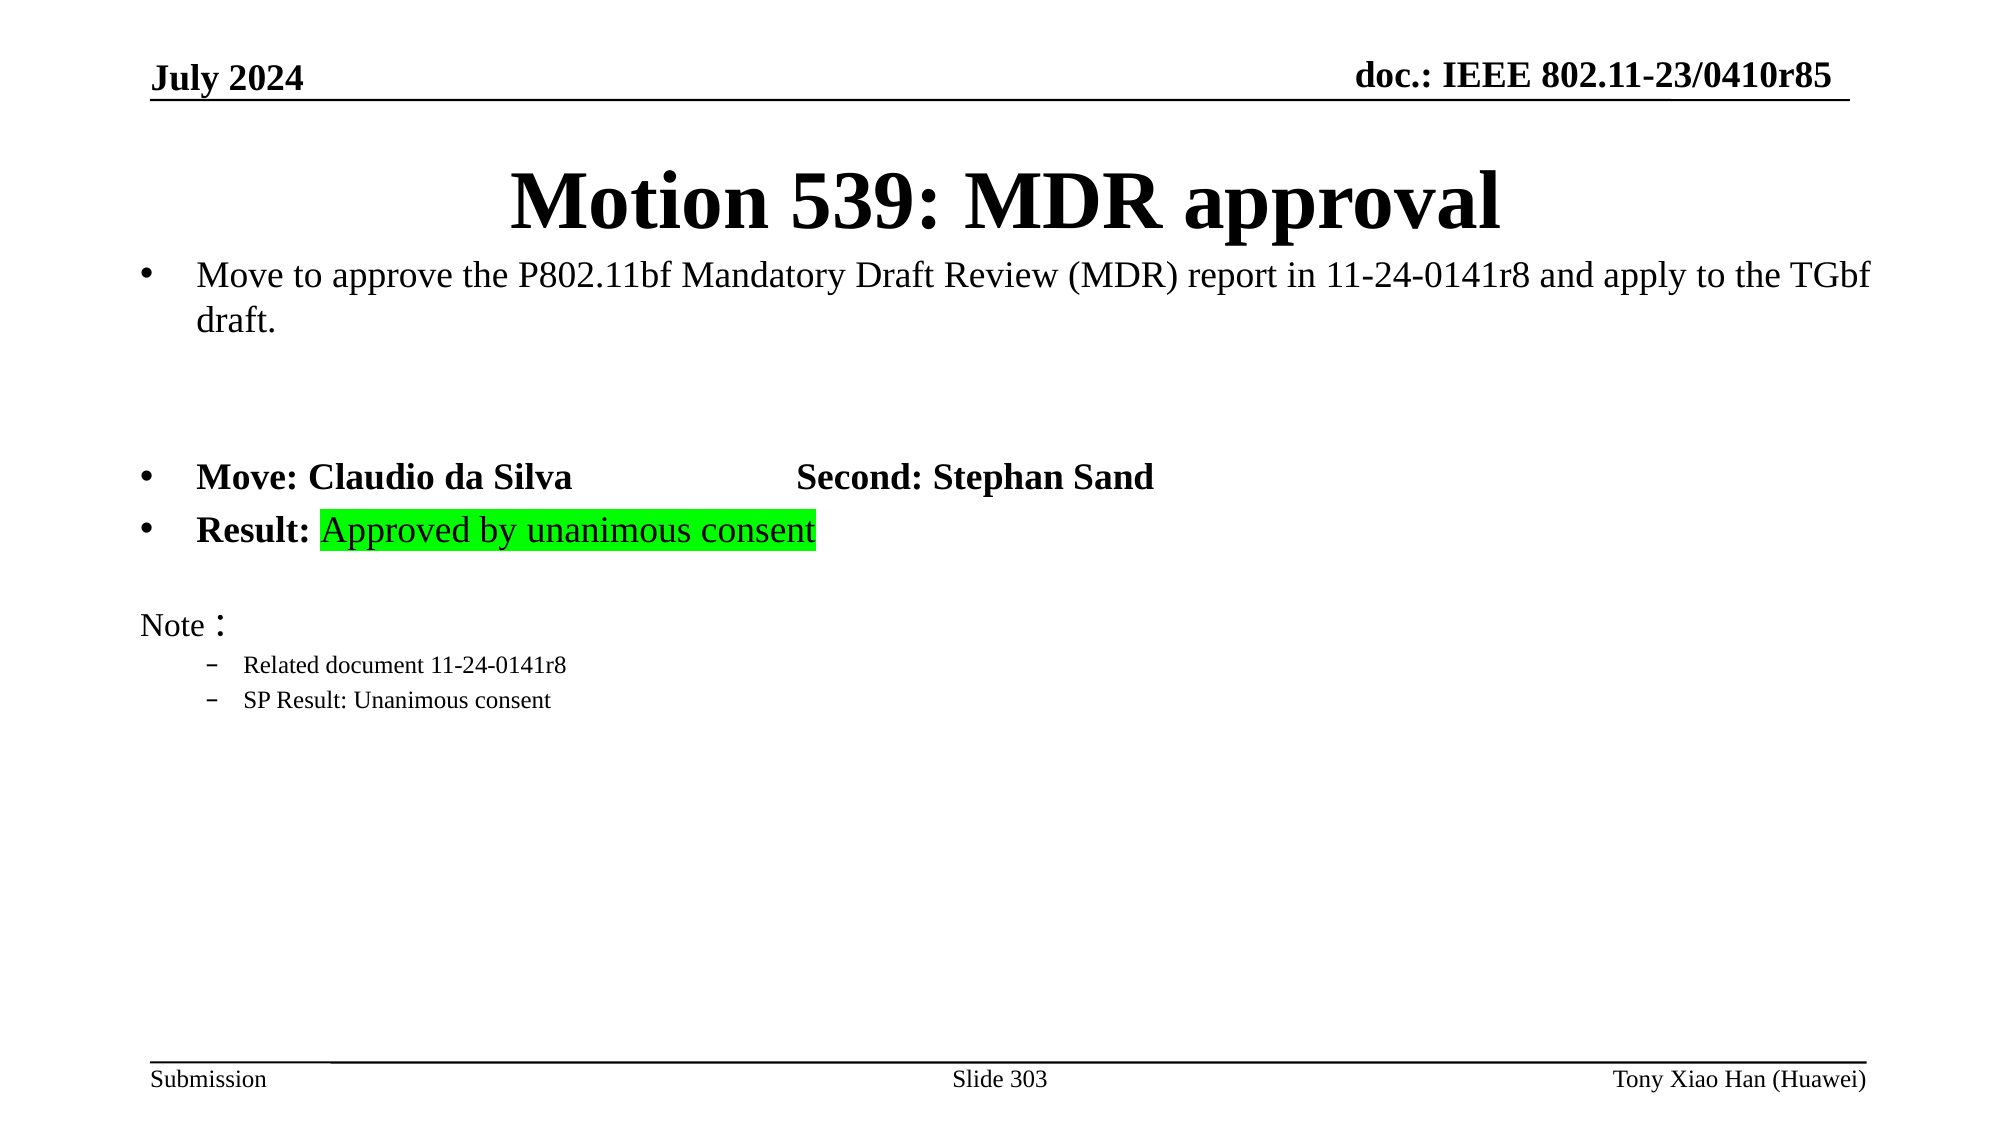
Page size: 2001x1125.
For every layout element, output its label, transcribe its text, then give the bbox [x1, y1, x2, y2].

text_box Motion 539: MDR approval [368, 137, 1644, 212]
text_box Move to approve the P802.11bf Mandatory Draft Review (MDR) report in 11-24-0141r8 and apply to the TGbf draft. Move: Claudio da Silva Second: Stephan Sand Result: Approved by unanimous consent Note： Related document 11-24-0141r8 SP Result: Unanimous consent [125, 212, 1888, 988]
